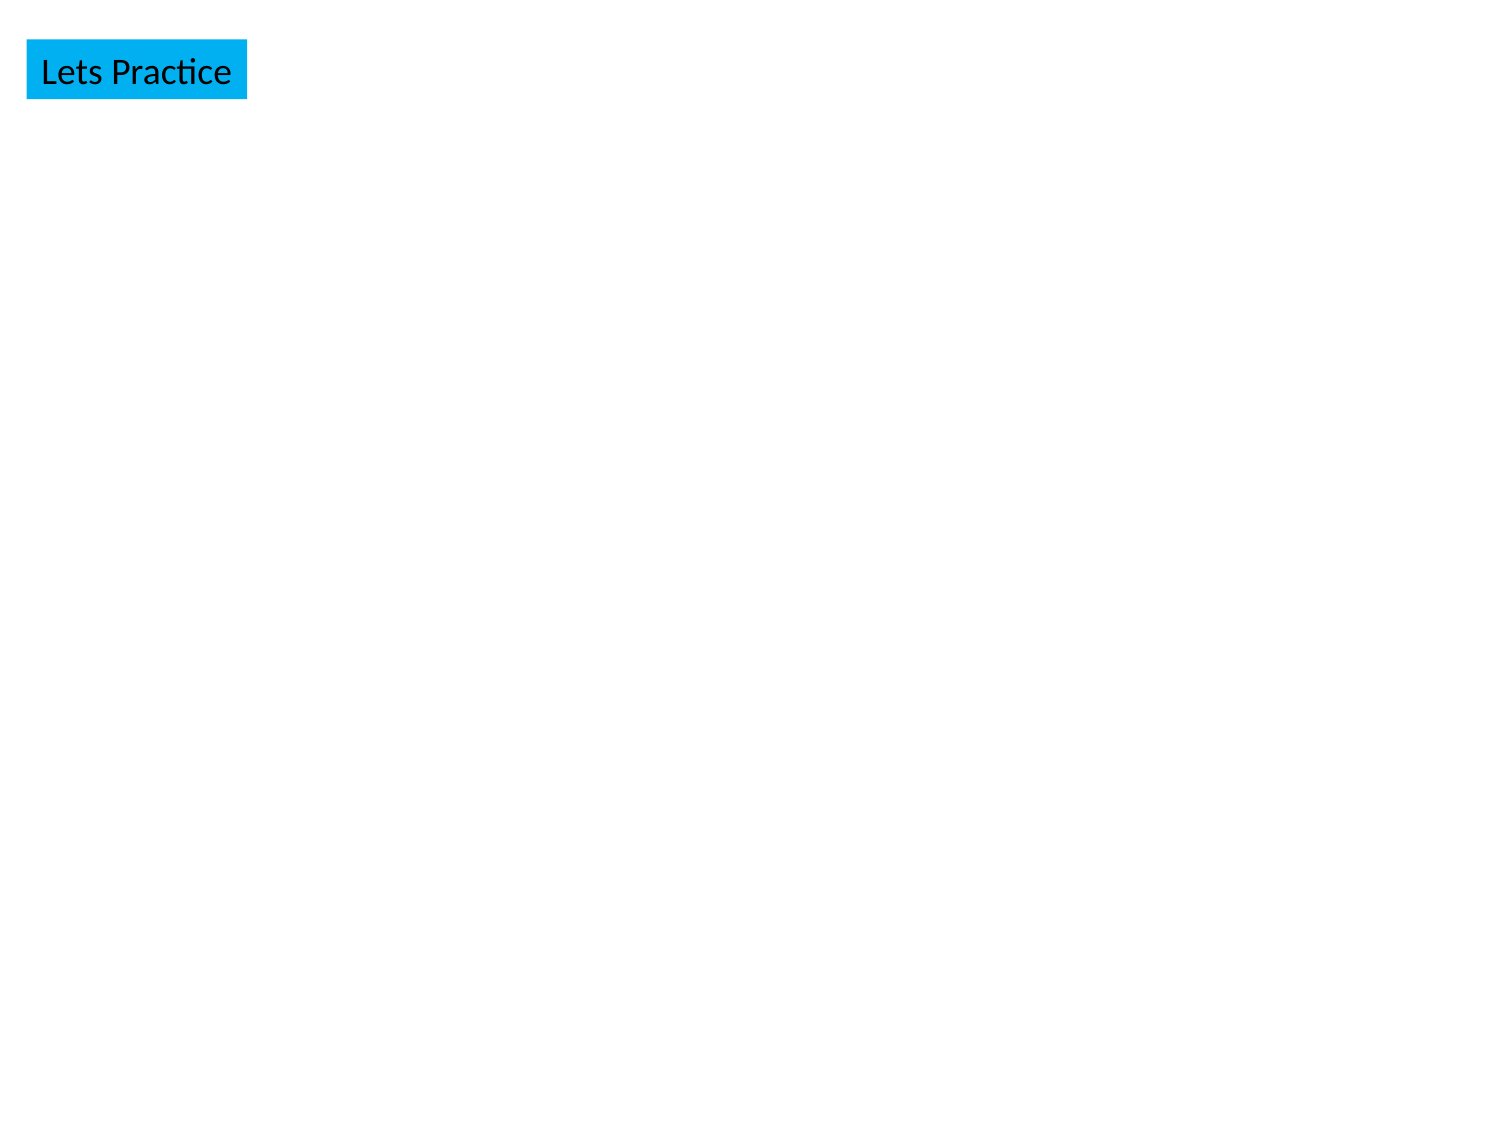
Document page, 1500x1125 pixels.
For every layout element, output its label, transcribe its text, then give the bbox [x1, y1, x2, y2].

text_box Lets Practice [26, 39, 248, 100]
